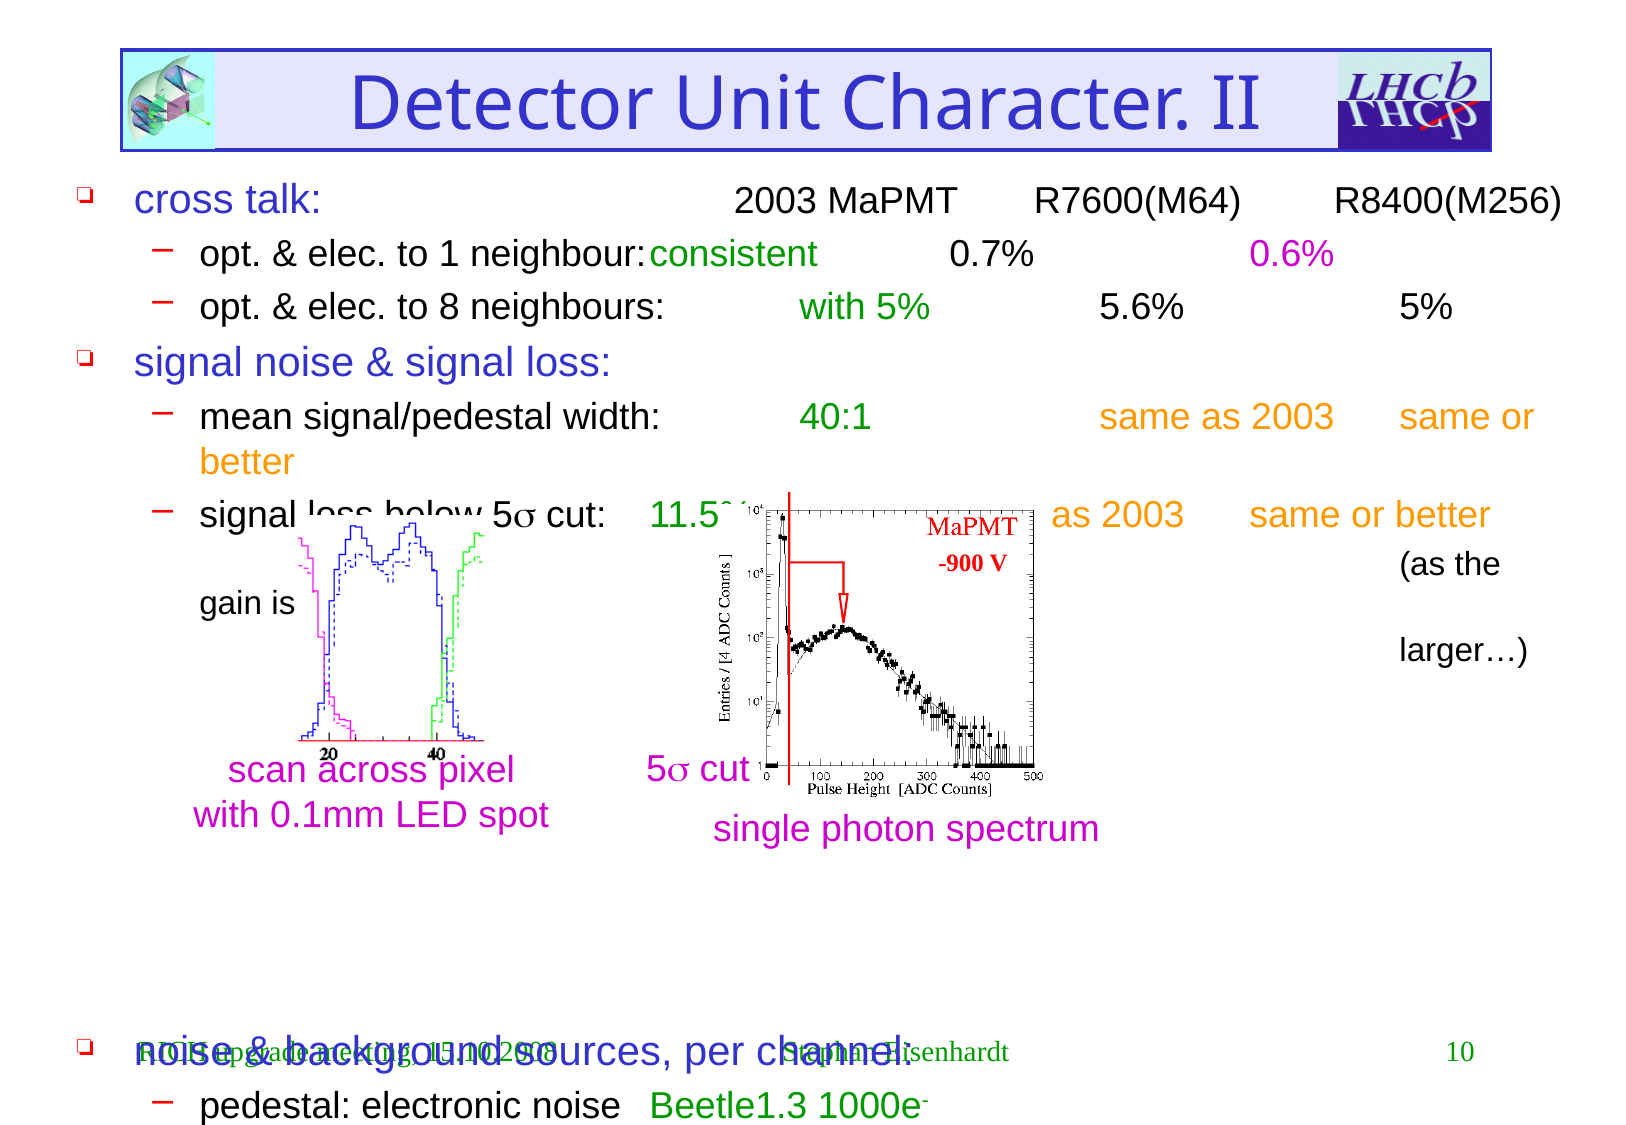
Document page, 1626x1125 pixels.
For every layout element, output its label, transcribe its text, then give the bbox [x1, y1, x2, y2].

text_box single photon spectrum [698, 796, 1115, 856]
title Detector Unit Character. II [120, 48, 1492, 152]
text_box 5s cut [631, 736, 713, 796]
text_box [718, 491, 1043, 798]
text_box scan across pixel with 0.1mm LED spot [178, 737, 565, 843]
picture [123, 51, 215, 149]
picture [297, 514, 485, 766]
footer Stephan Eisenhardt [638, 1032, 1154, 1101]
list cross talk: 2003 MaPMT R7600(M64) R8400(M256) opt. & elec. to 1 neighbour: consistent 0.7% 0.6% opt. & elec. to 8 neighbours: with 5% 5.6% 5% signal noise & signal loss: mean signal/pedestal width: 40:1 same as 2003 same or better signal loss below 5s cut: 11.5% same as 2003 same or better (as the gain is larger…) noise & background sources, per channel: pedestal: electronic noise Beetle1.3 1000e- typical BG: dark counts 0.2nA (4.2kHz) 0.05nA (0.2kHz) [62, 163, 1579, 1032]
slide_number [122, 1032, 638, 1101]
picture [1337, 52, 1490, 149]
